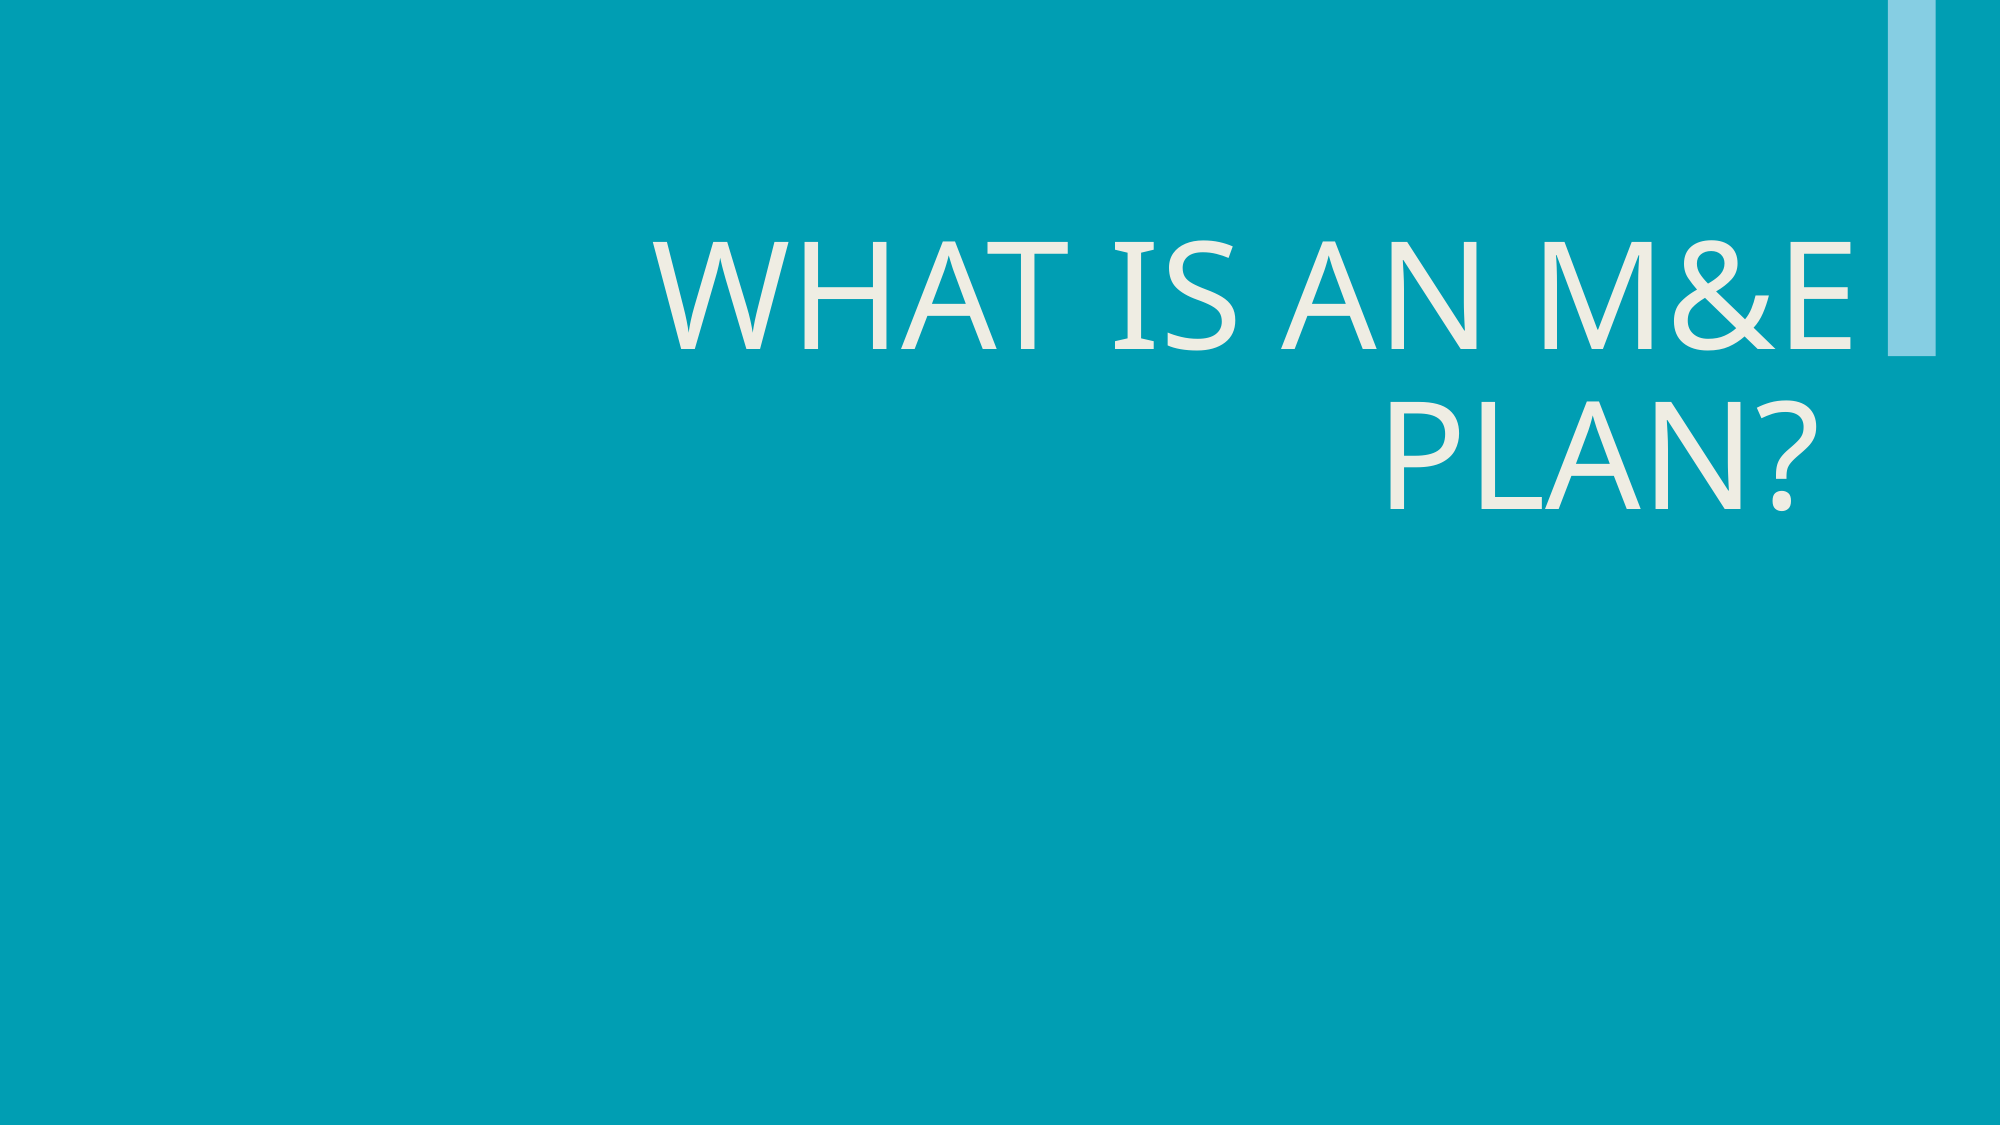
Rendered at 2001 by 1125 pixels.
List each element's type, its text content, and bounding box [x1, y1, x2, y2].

title What is an M&E plan? [297, 213, 1875, 682]
